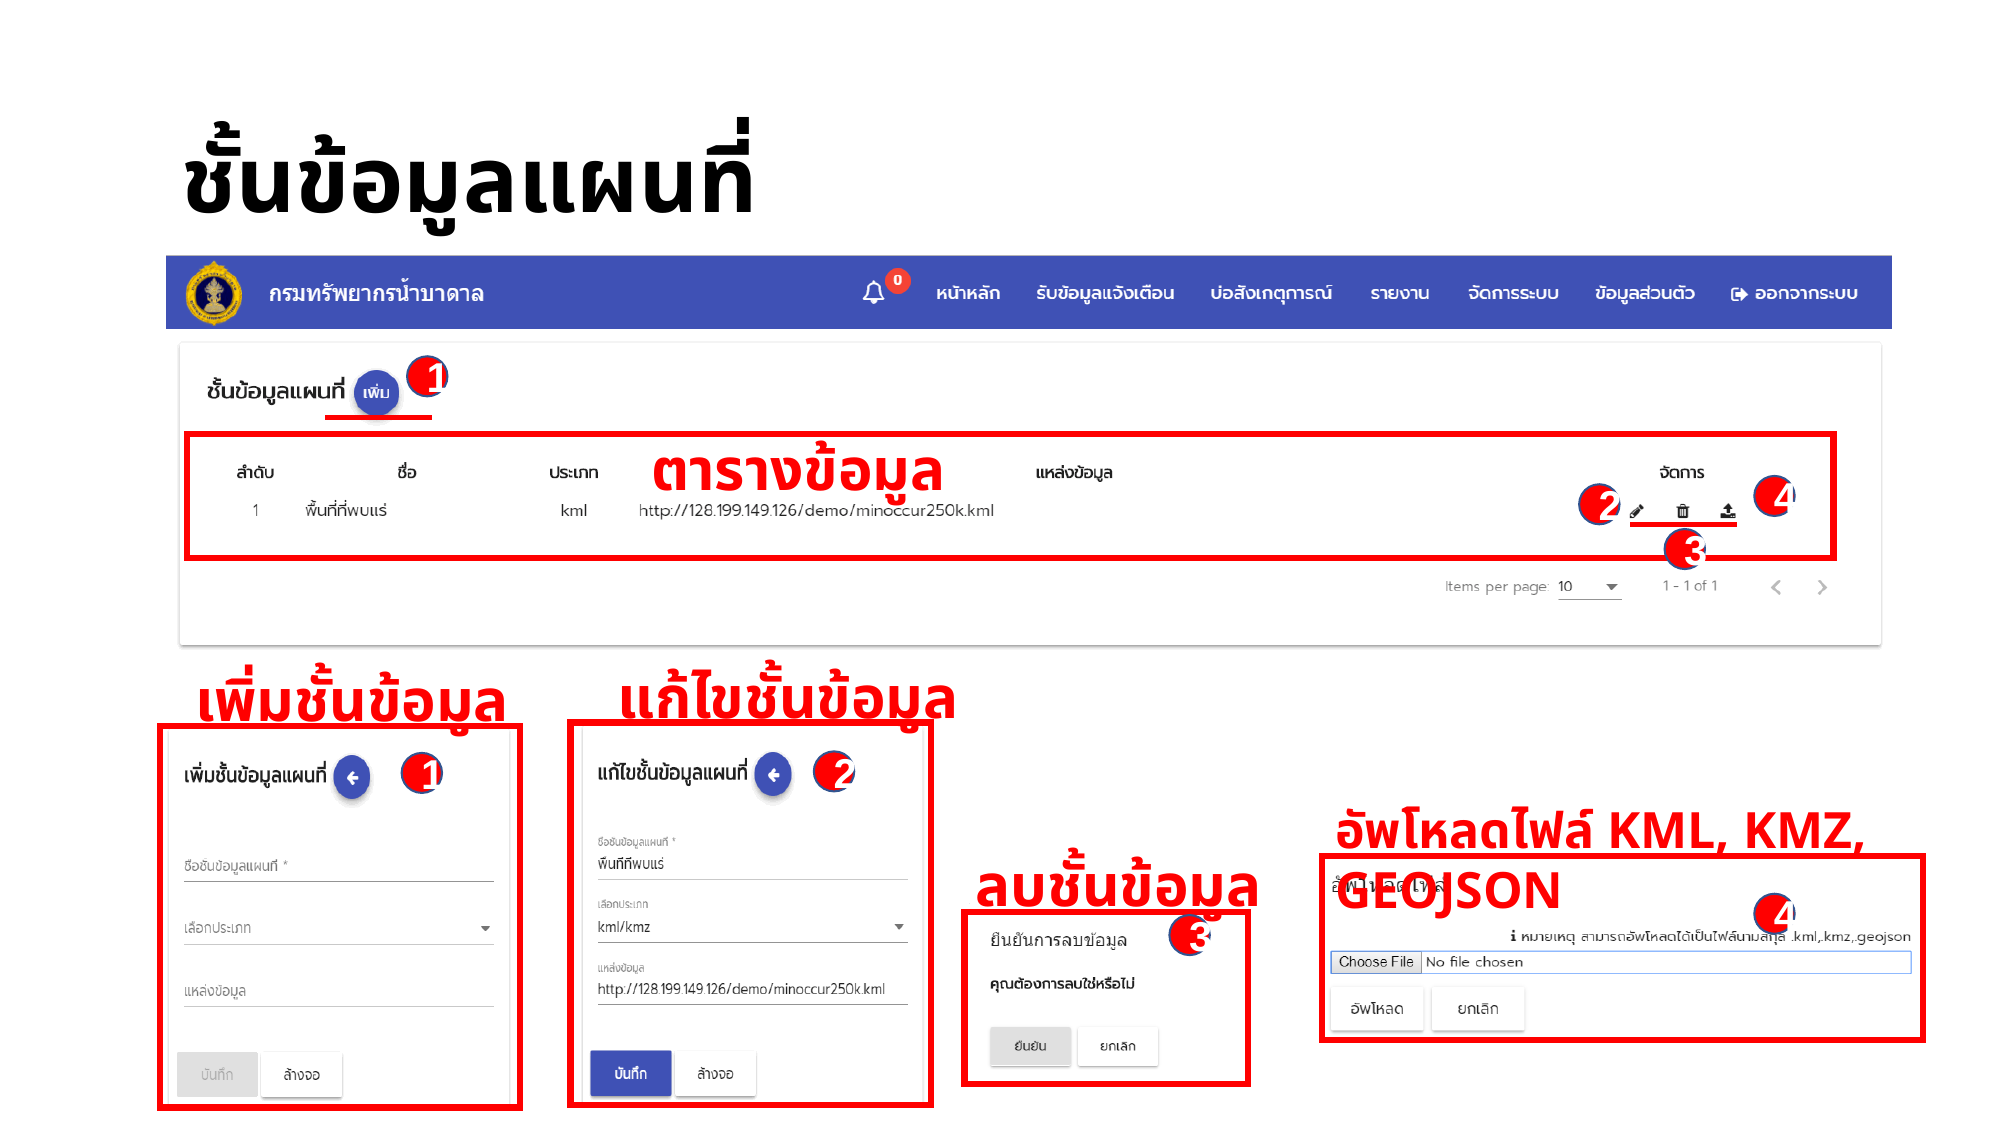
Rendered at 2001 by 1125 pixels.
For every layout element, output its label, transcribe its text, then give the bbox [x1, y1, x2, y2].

text_box แก้ไขชั้นข้อมูล [602, 652, 995, 738]
text_box [925, 738, 932, 1106]
picture [579, 722, 925, 1108]
text_box [569, 721, 602, 1106]
text_box [159, 725, 166, 1109]
picture [969, 844, 1932, 1075]
text_box ลบชั้นข้อมูล [960, 840, 1353, 926]
text_box เพิ่มชั้นข้อมูล [181, 655, 573, 741]
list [166, 255, 1892, 652]
text_box อัพโหลดไฟล์ KML, KMZ, GEOJSON [1320, 791, 1915, 844]
text_box [964, 926, 1249, 1085]
text_box ชั้นข้อมูลแผนที่ [166, 74, 1892, 255]
picture [166, 725, 512, 1109]
text_box [512, 741, 521, 1109]
